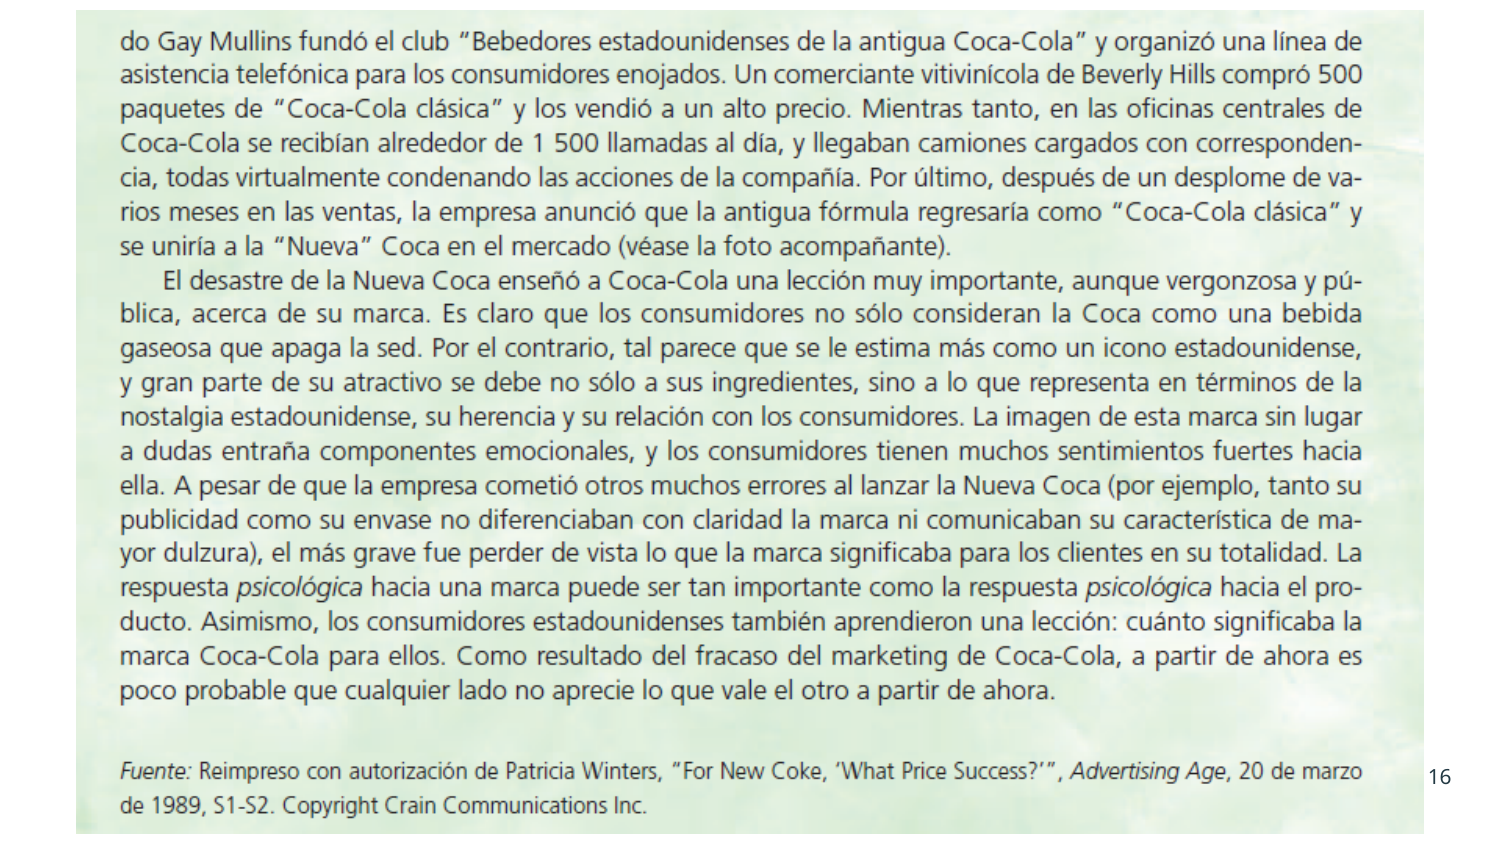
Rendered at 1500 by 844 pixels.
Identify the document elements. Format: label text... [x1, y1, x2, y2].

picture [76, 9, 1424, 834]
slide_number 16 [1427, 745, 1467, 810]
